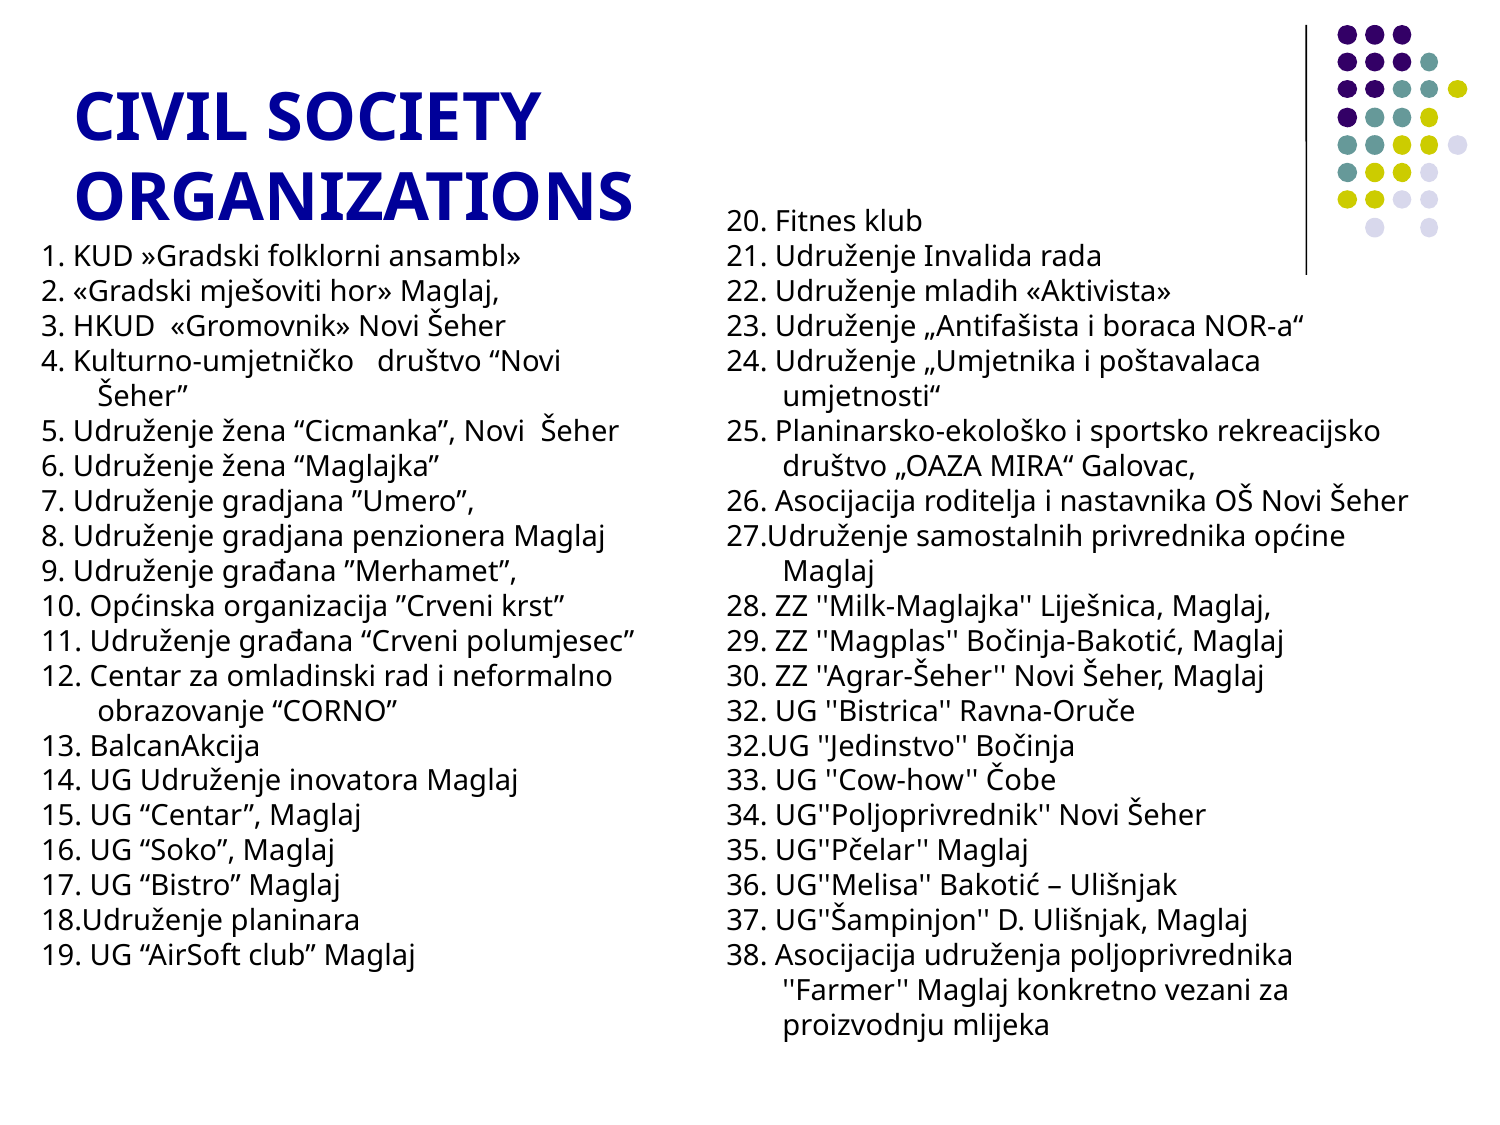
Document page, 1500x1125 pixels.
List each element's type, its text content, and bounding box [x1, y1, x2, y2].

text_box CIVIL SOCIETY ORGANIZATIONS [58, 66, 1111, 241]
text_box 20. Fitnes klub 21. Udruženje Invalida rada 22. Udruženje mladih «Aktivista» 23. Udruženje „Antifašista i boraca NOR-a“ 24. Udruženje „Umjetnika i poštavalaca umjetnosti“ 25. Planinarsko-ekološko i sportsko rekreacijsko društvo „OAZA MIRA“ Galovac, 26. Asocijacija roditelja i nastavnika OŠ Novi Šeher 27.Udruženje samostalnih privrednika općine Maglaj 28. ZZ ''Milk-Maglajka'' Liješnica, Maglaj, 29. ZZ ''Magplas'' Bočinja-Bakotić, Maglaj 30. ZZ ''Agrar-Šeher'' Novi Šeher, Maglaj 32. UG ''Bistrica'' Ravna-Oruče 32.UG ''Jedinstvo'' Bočinja 33. UG ''Cow-how'' Čobe 34. UG''Poljoprivrednik'' Novi Šeher 35. UG''Pčelar'' Maglaj 36. UG''Melisa'' Bakotić – Ulišnjak 37. UG''Šampinjon'' D. Ulišnjak, Maglaj 38. Asocijacija udruženja poljoprivrednika ''Farmer'' Maglaj konkretno vezani za proizvodnju mlijeka [726, 202, 1424, 1077]
text_box 1. KUD »Gradski folklorni ansambl» 2. «Gradski mješoviti hor» Maglaj, 3. HKUD «Gromovnik» Novi Šeher 4. Kulturno-umjetničko društvo “Novi Šeher” 5. Udruženje žena “Cicmanka”, Novi Šeher 6. Udruženje žena “Maglajka” 7. Udruženje gradjana ”Umero”, 8. Udruženje gradjana penzionera Maglaj 9. Udruženje građana ”Merhamet”, 10. Općinska organizacija ”Crveni krst” 11. Udruženje građana “Crveni polumjesec” 12. Centar za omladinski rad i neformalno obrazovanje “CORNO” 13. BalcanAkcija 14. UG Udruženje inovatora Maglaj 15. UG “Centar”, Maglaj 16. UG “Soko”, Maglaj 17. UG “Bistro” Maglaj 18.Udruženje planinara 19. UG “AirSoft club” Maglaj [41, 237, 644, 1007]
